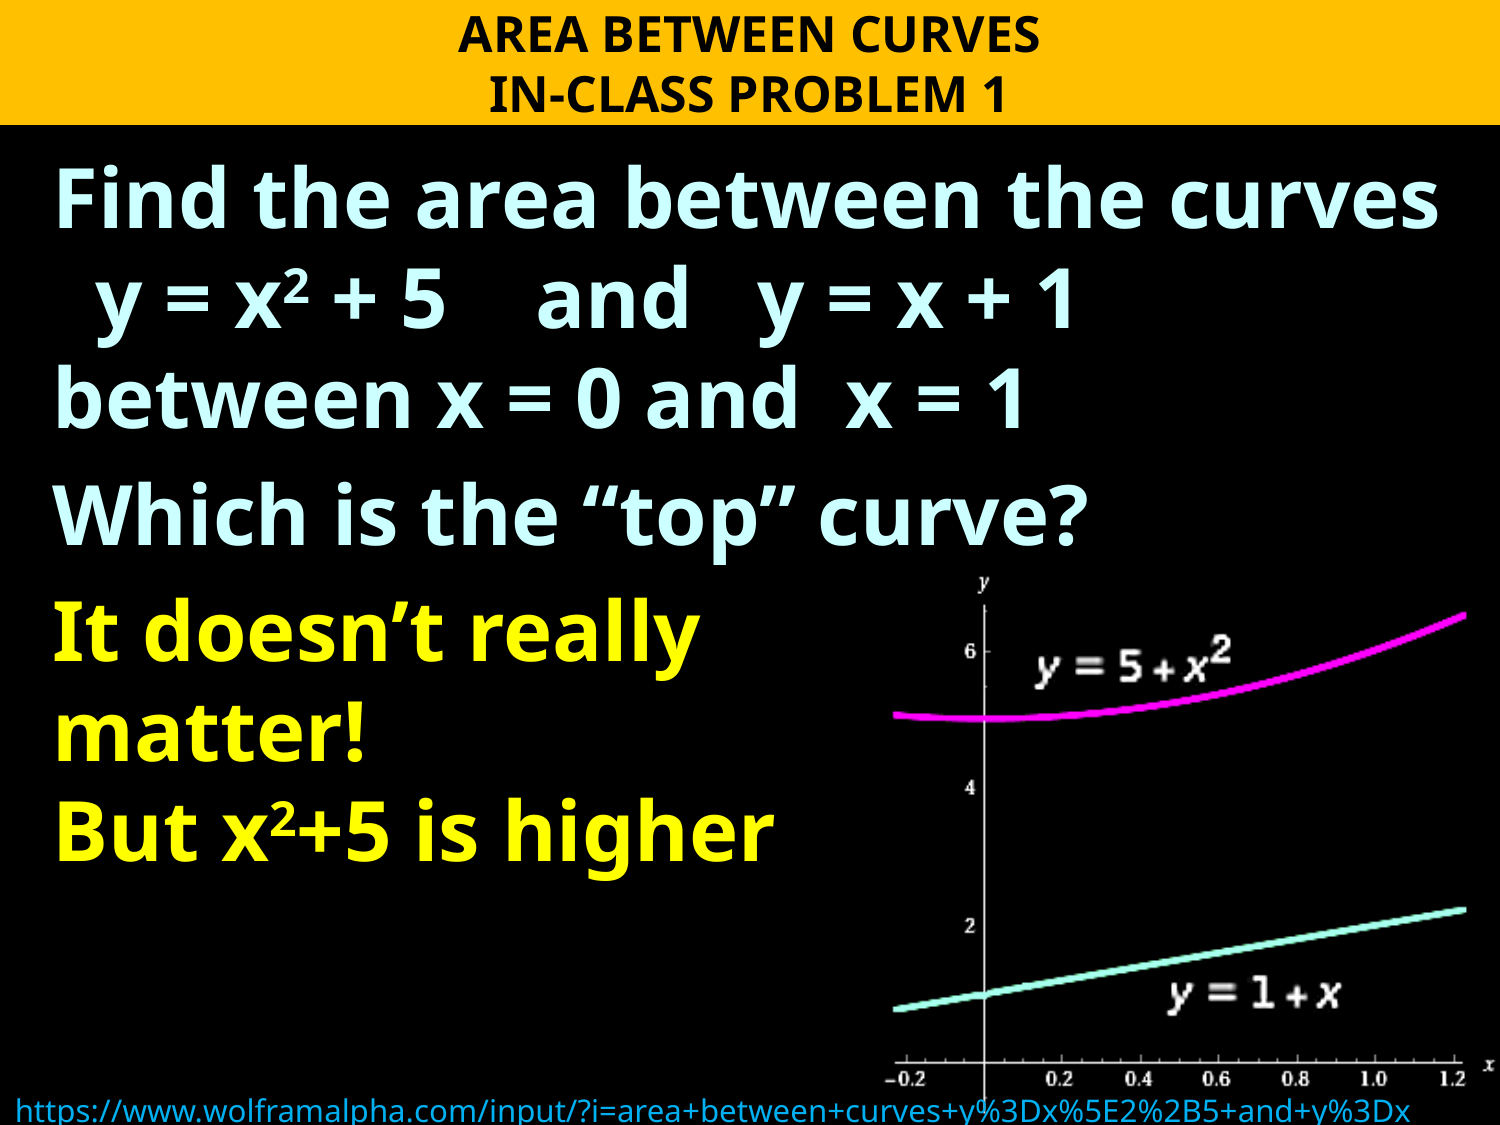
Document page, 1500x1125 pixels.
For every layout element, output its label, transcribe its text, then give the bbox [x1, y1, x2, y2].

text_box https://www.wolframalpha.com/input/?i=area+between+curves+y%3Dx%5E2%2B5+and+y%3Dx%2B1+interval+0%2C1 [0, 1084, 869, 1125]
picture [874, 559, 1500, 1125]
list Find the area between the curves y = x2 + 5 and y = x + 1 between x = 0 and x = 1 Which is the “top” curve? It doesn’t really matter! But x2+5 is higher [37, 137, 1475, 1063]
text_box AREA BETWEEN CURVES IN-CLASS PROBLEM 1 [0, 0, 1500, 125]
